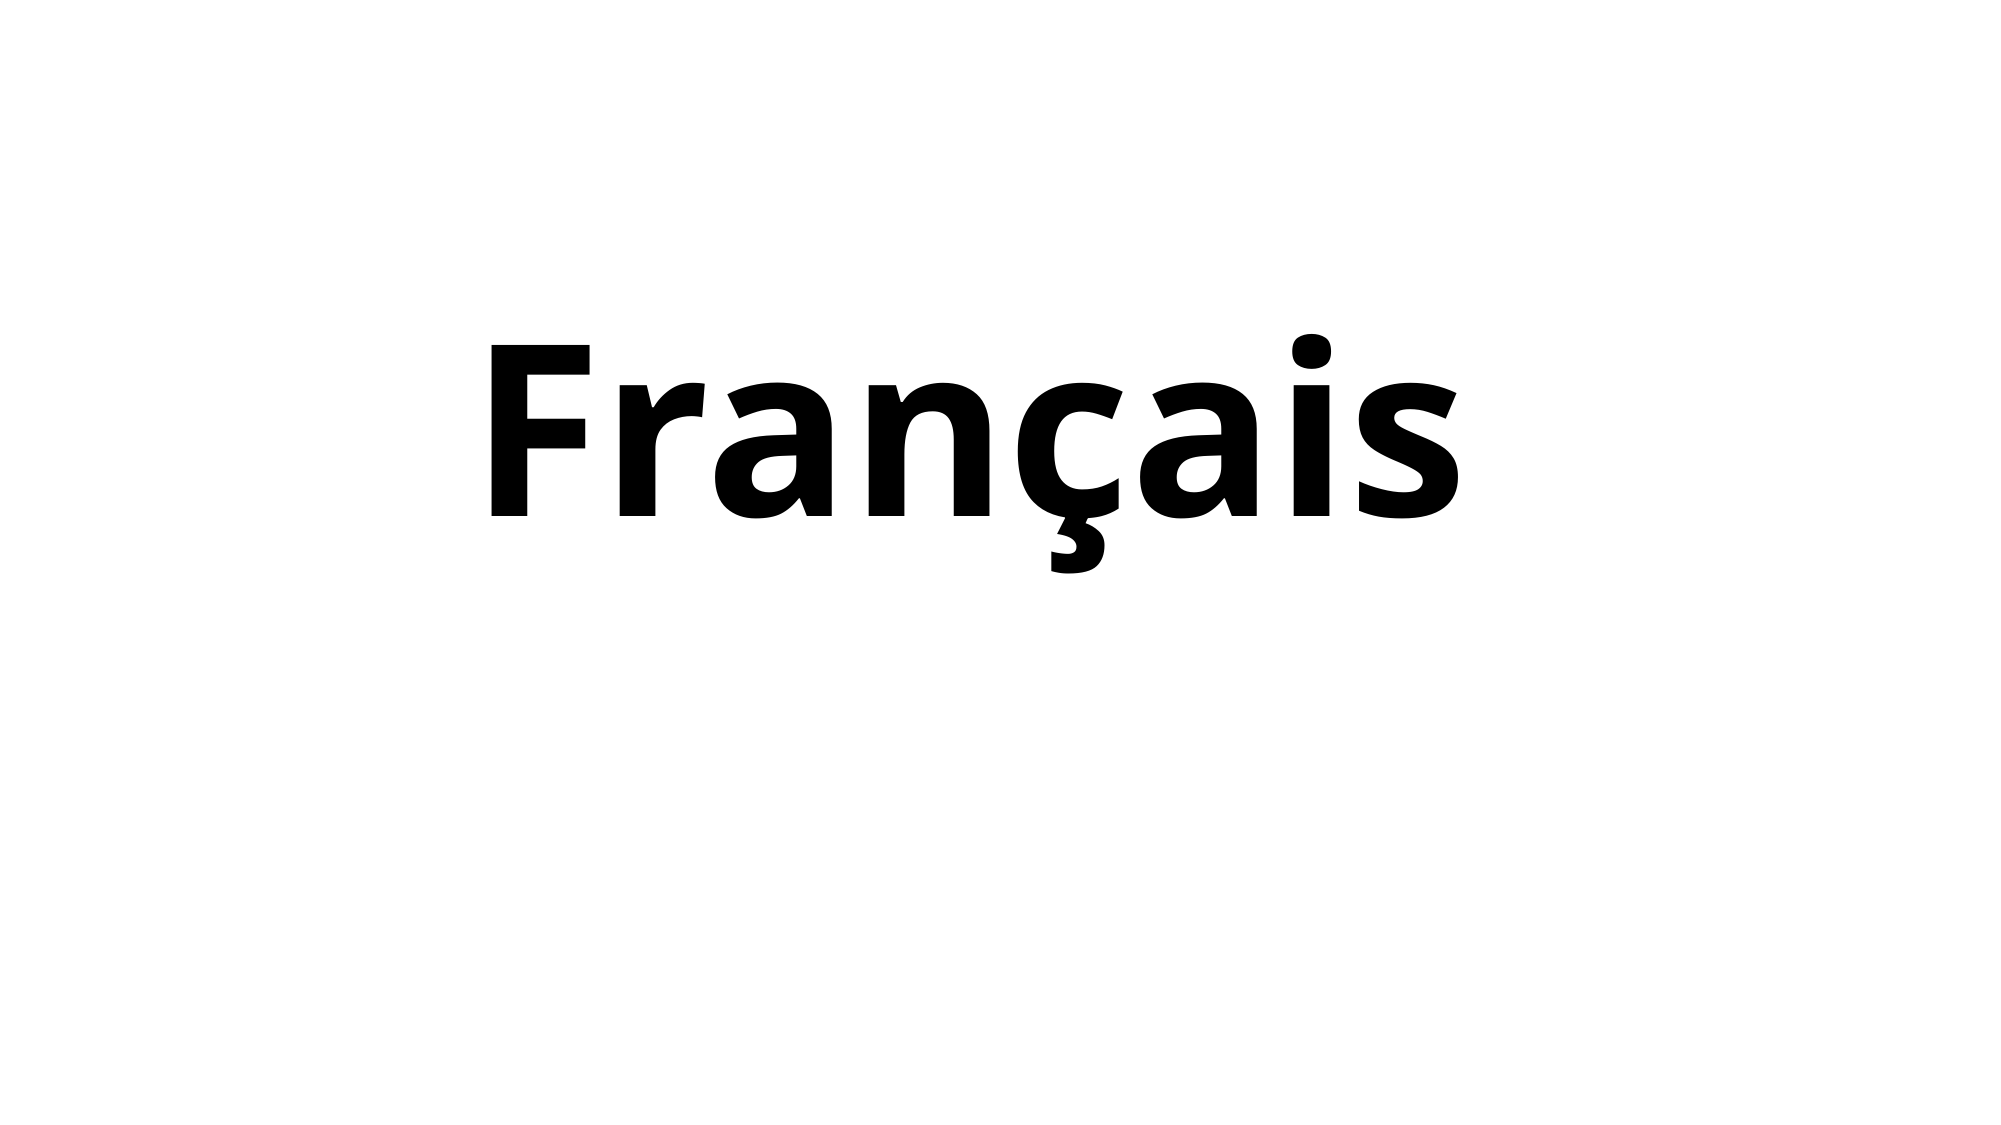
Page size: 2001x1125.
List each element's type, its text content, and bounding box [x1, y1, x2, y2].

title Français [249, 184, 1750, 576]
